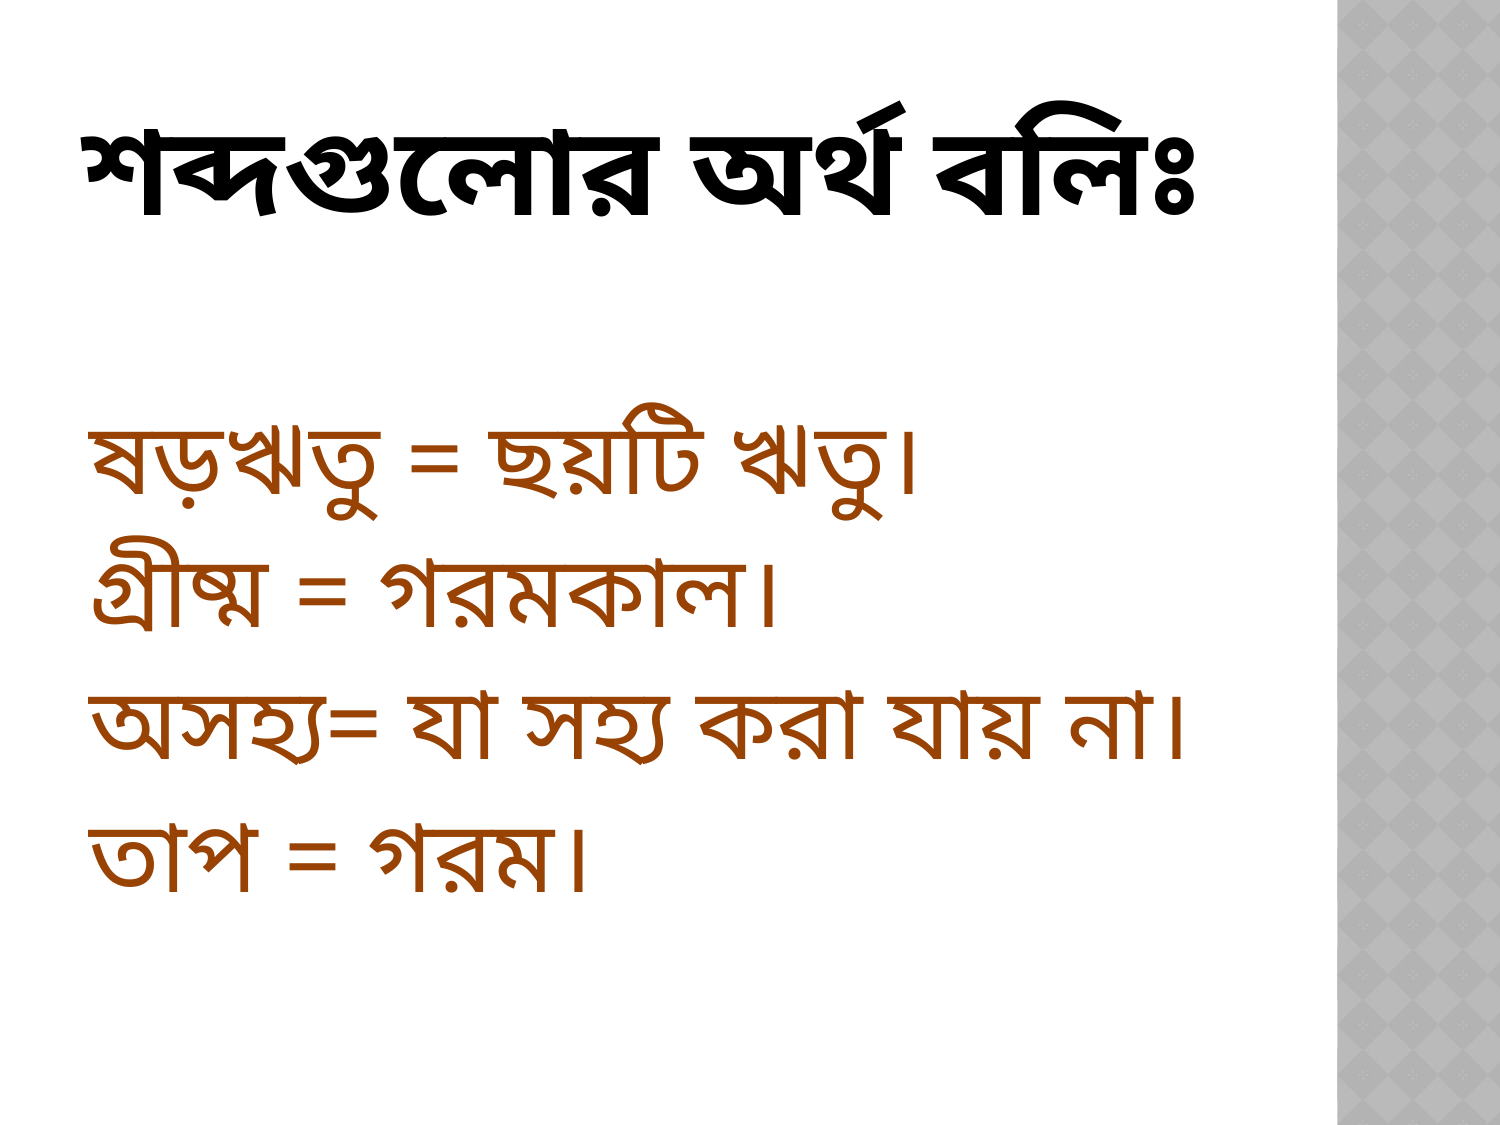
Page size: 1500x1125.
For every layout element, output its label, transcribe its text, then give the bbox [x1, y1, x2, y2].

list ষড়ঋতু = ছয়টি ঋতু। গ্রীষ্ম = গরমকাল। অসহ্য= যা সহ্য করা যায় না। তাপ = গরম। [75, 387, 1338, 1059]
title শব্দগুলোর অর্থ বলিঃ [75, 52, 1263, 240]
